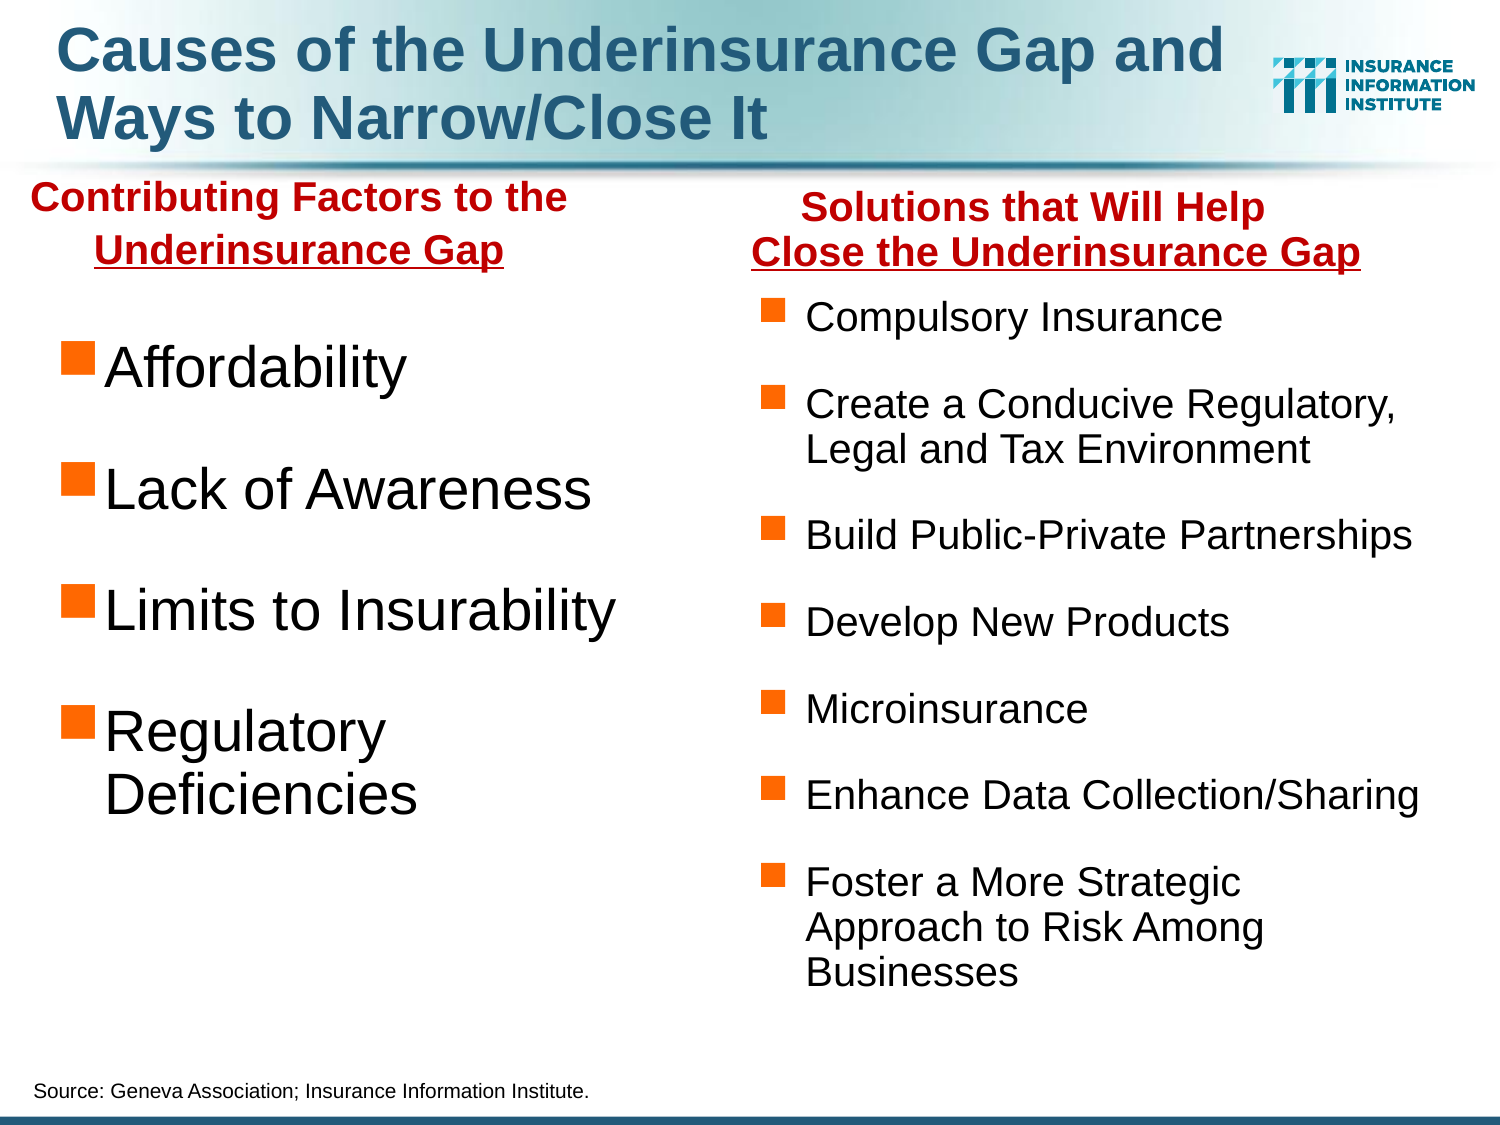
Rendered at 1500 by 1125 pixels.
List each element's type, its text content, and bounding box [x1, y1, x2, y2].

text_box Contributing Factors to the Underinsurance Gap [23, 175, 575, 274]
text_box Source: Geneva Association; Insurance Information Institute. [0, 1051, 1428, 1125]
text_box Solutions that Will Help Close the Underinsurance Gap [750, 185, 1363, 276]
title Causes of the Underinsurance Gap and Ways to Narrow/Close It [48, 14, 1264, 157]
list Affordability Lack of Awareness Limits to Insurability Regulatory Deficiencies [48, 329, 712, 1051]
picture [0, 0, 1500, 189]
list Compulsory Insurance Create a Conducive Regulatory, Legal and Tax Environment Build Public-Private Partnerships Develop New Products Microinsurance Enhance Data Collection/Sharing Foster a More Strategic Approach to Risk Among Businesses [749, 287, 1434, 1031]
